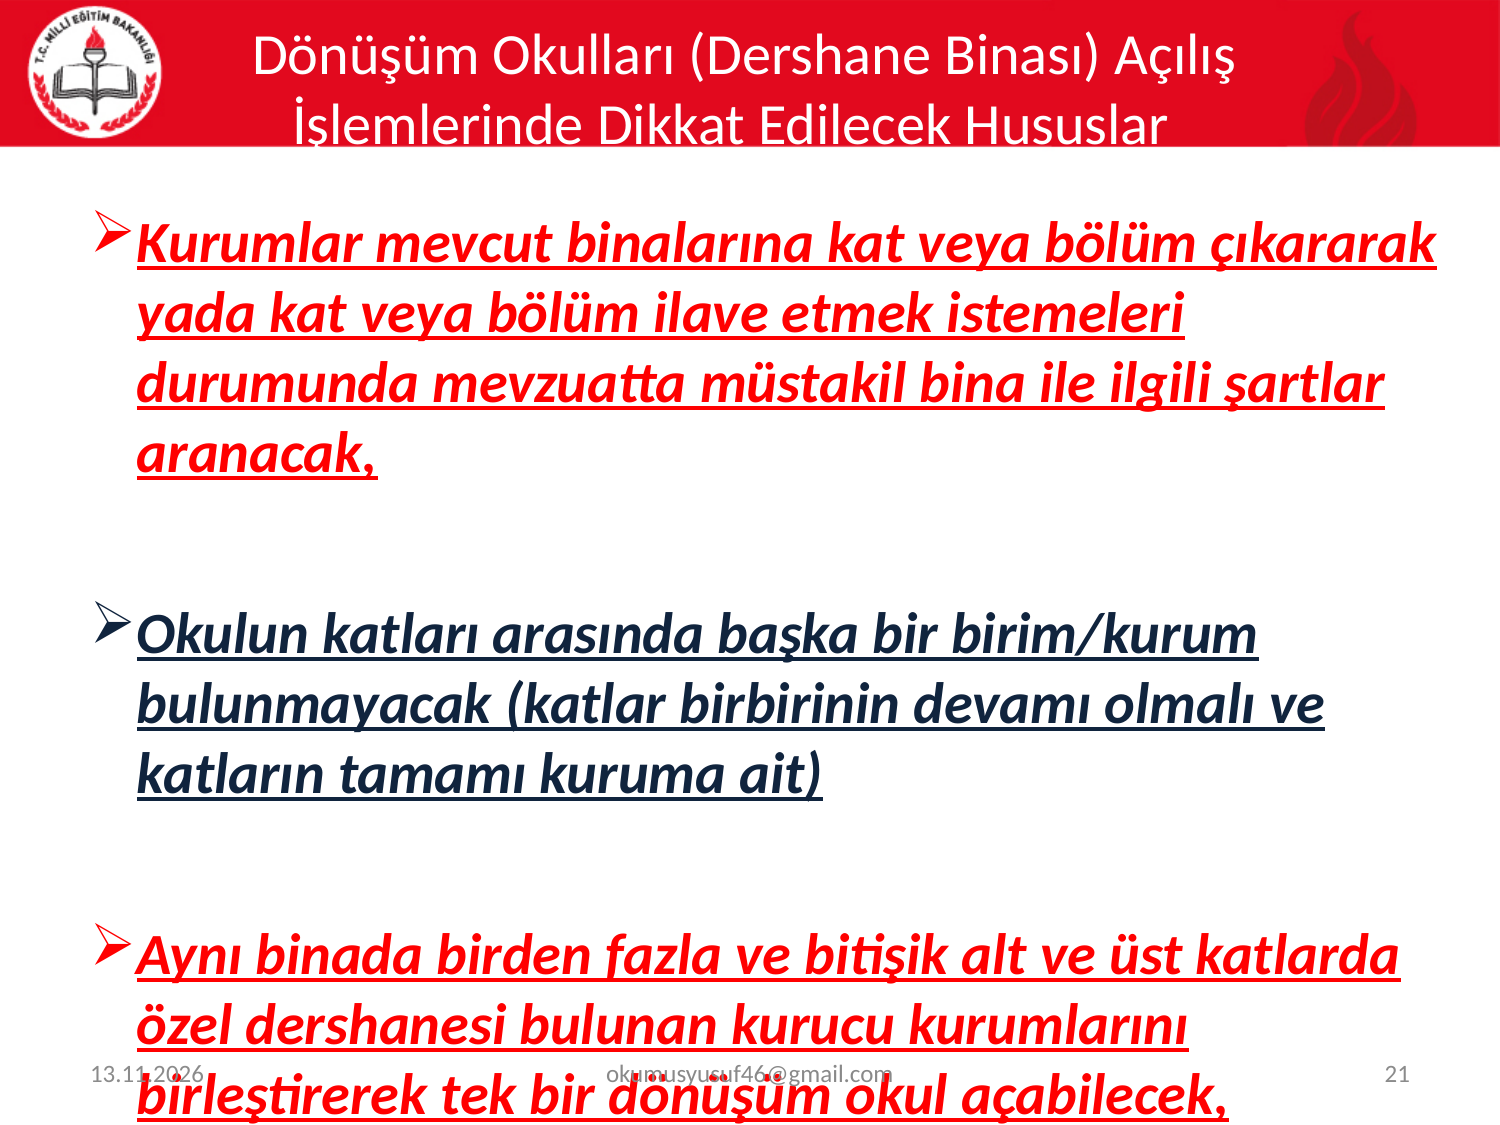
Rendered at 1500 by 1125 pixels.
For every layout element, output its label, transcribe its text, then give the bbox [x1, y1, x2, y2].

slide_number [75, 1042, 425, 1103]
title Dönüşüm Okulları (Dershane Binası) Açılış İşlemlerinde Dikkat Edilecek Hususlar [147, 7, 1341, 166]
slide_number 21 [1074, 1042, 1425, 1103]
picture [0, 0, 1500, 1125]
list Kurumlar mevcut binalarına kat veya bölüm çıkararak yada kat veya bölüm ilave etmek istemeleri durumunda mevzuatta müstakil bina ile ilgili şartlar aranacak, Okulun katları arasında başka bir birim/kurum bulunmayacak (katlar birbirinin devamı olmalı ve katların tamamı kuruma ait) Aynı binada birden fazla ve bitişik alt ve üst katlarda özel dershanesi bulunan kurucu kurumlarını birleştirerek tek bir dönüşüm okul açabilecek, [0, 196, 1483, 1083]
footer okumusyusuf46@gmail.com [512, 1042, 988, 1103]
